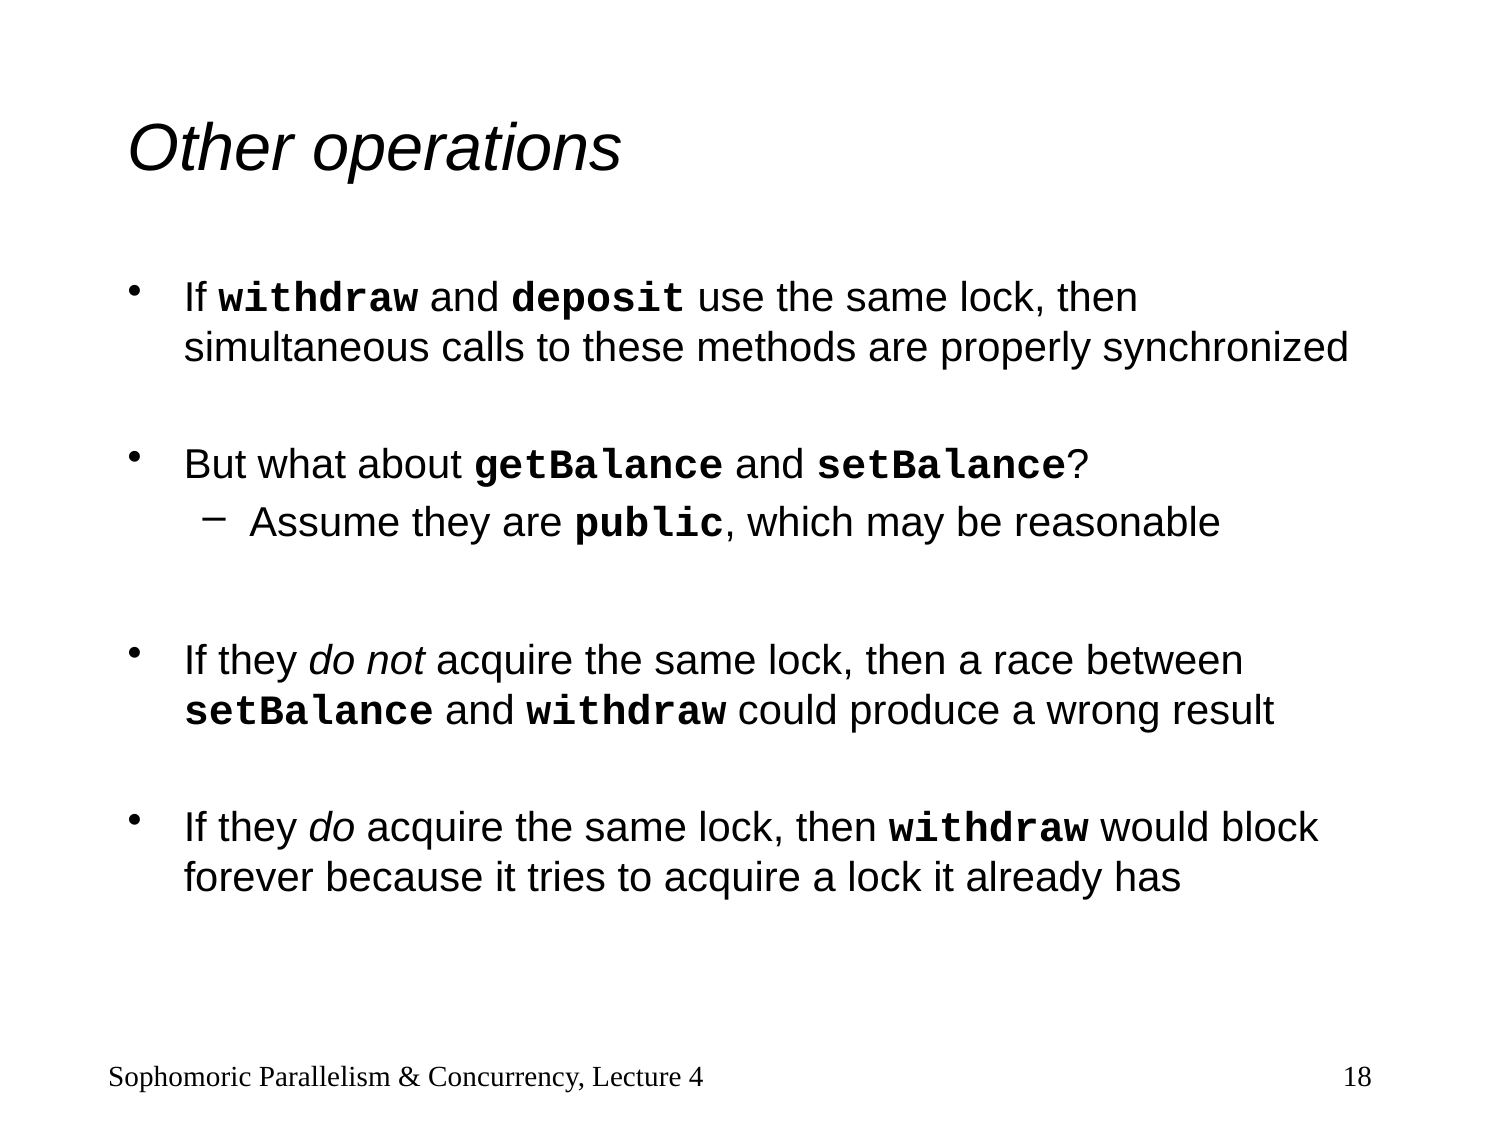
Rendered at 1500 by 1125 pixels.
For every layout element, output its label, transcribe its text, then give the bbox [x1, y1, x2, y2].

footer Sophomoric Parallelism & Concurrency, Lecture 4 [87, 1049, 726, 1125]
title Other operations [112, 49, 1388, 238]
list If withdraw and deposit use the same lock, then simultaneous calls to these methods are properly synchronized But what about getBalance and setBalance? Assume they are public, which may be reasonable If they do not acquire the same lock, then a race between setBalance and withdraw could produce a wrong result If they do acquire the same lock, then withdraw would block forever because it tries to acquire a lock it already has [112, 262, 1388, 1001]
slide_number 18 [1074, 1049, 1388, 1125]
